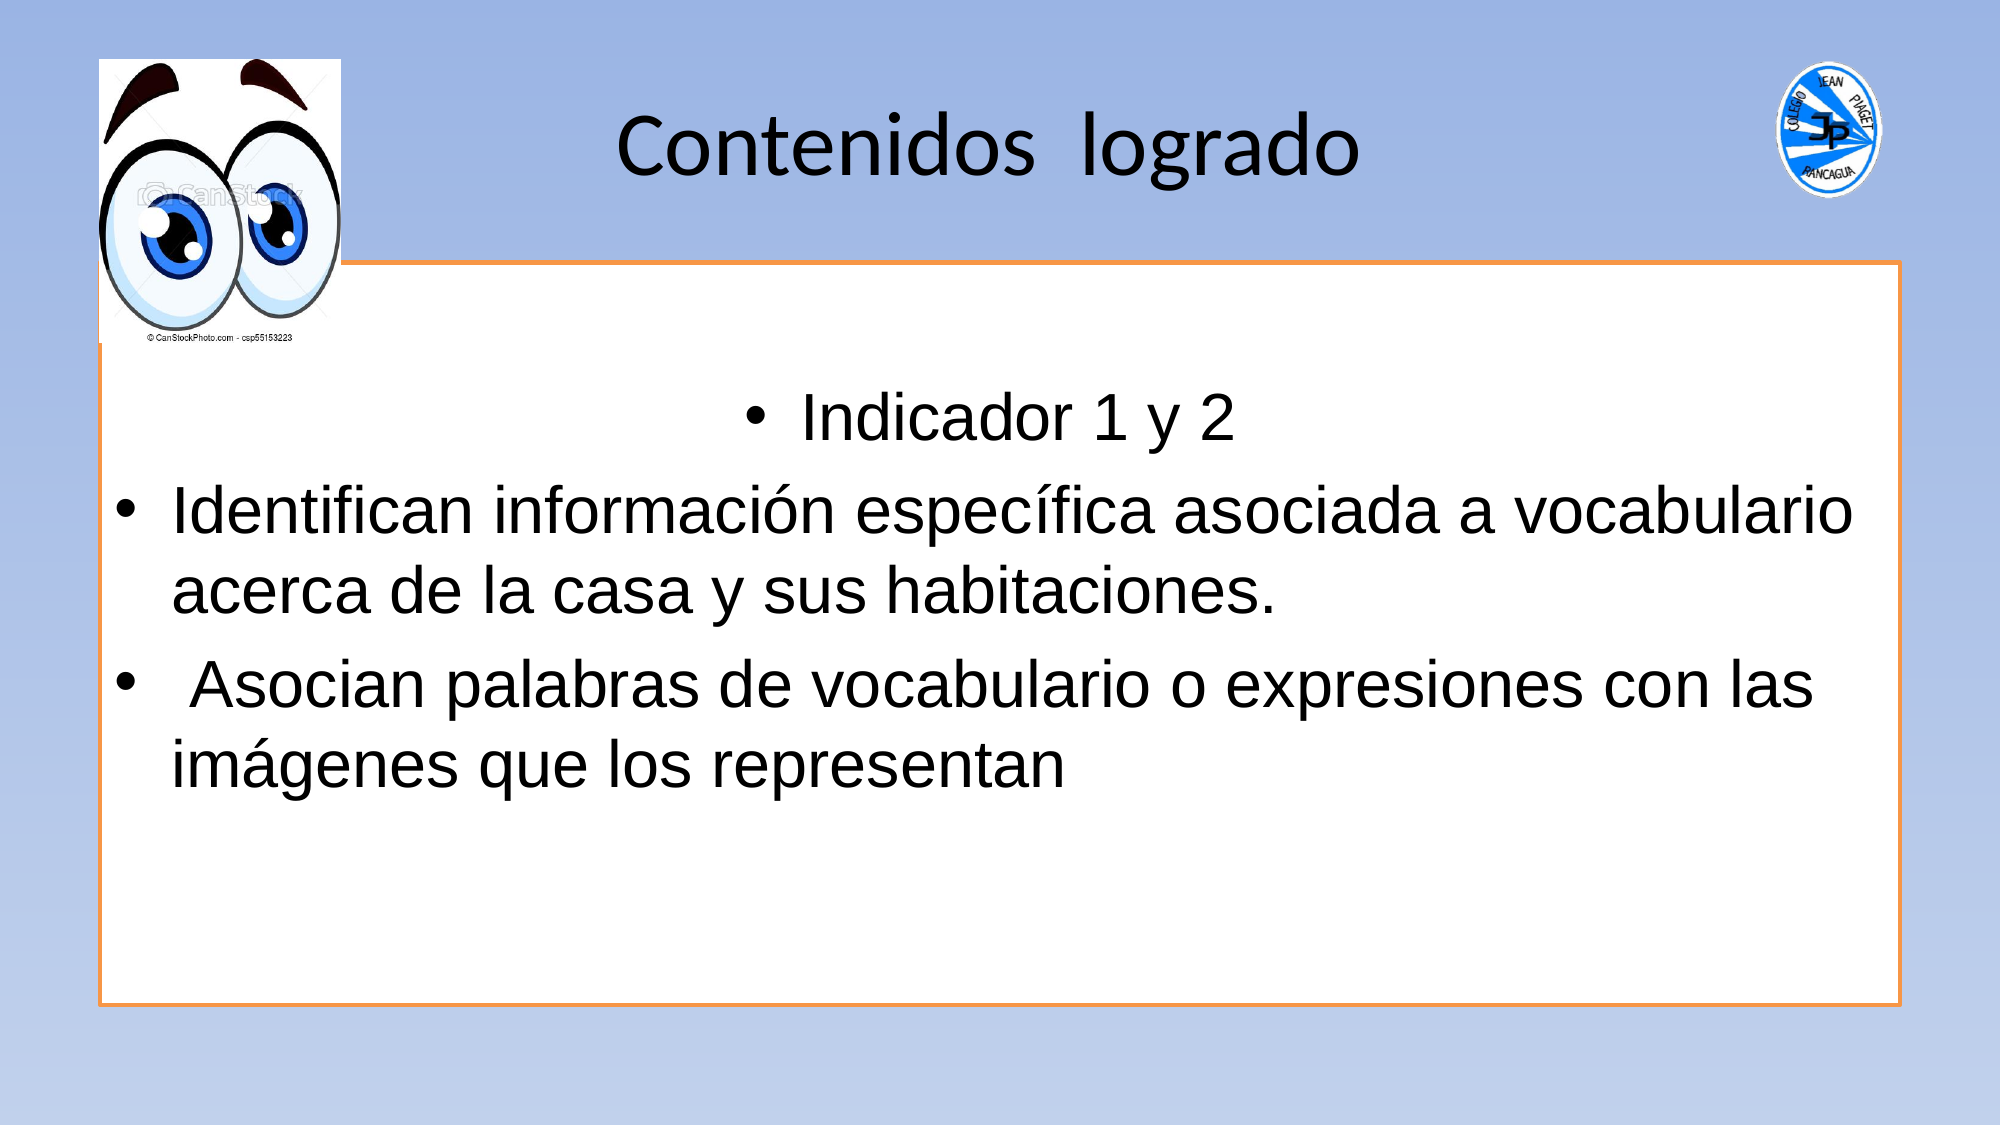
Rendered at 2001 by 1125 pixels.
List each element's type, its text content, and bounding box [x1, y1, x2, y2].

title Contenidos logrado [99, 45, 1900, 233]
picture [99, 59, 342, 343]
list Indicador 1 y 2 Identifican información específica asociada a vocabulario acerca de la casa y sus habitaciones. Asocian palabras de vocabulario o expresiones con las imágenes que los representan [98, 260, 1902, 1007]
picture [1750, 59, 1913, 200]
